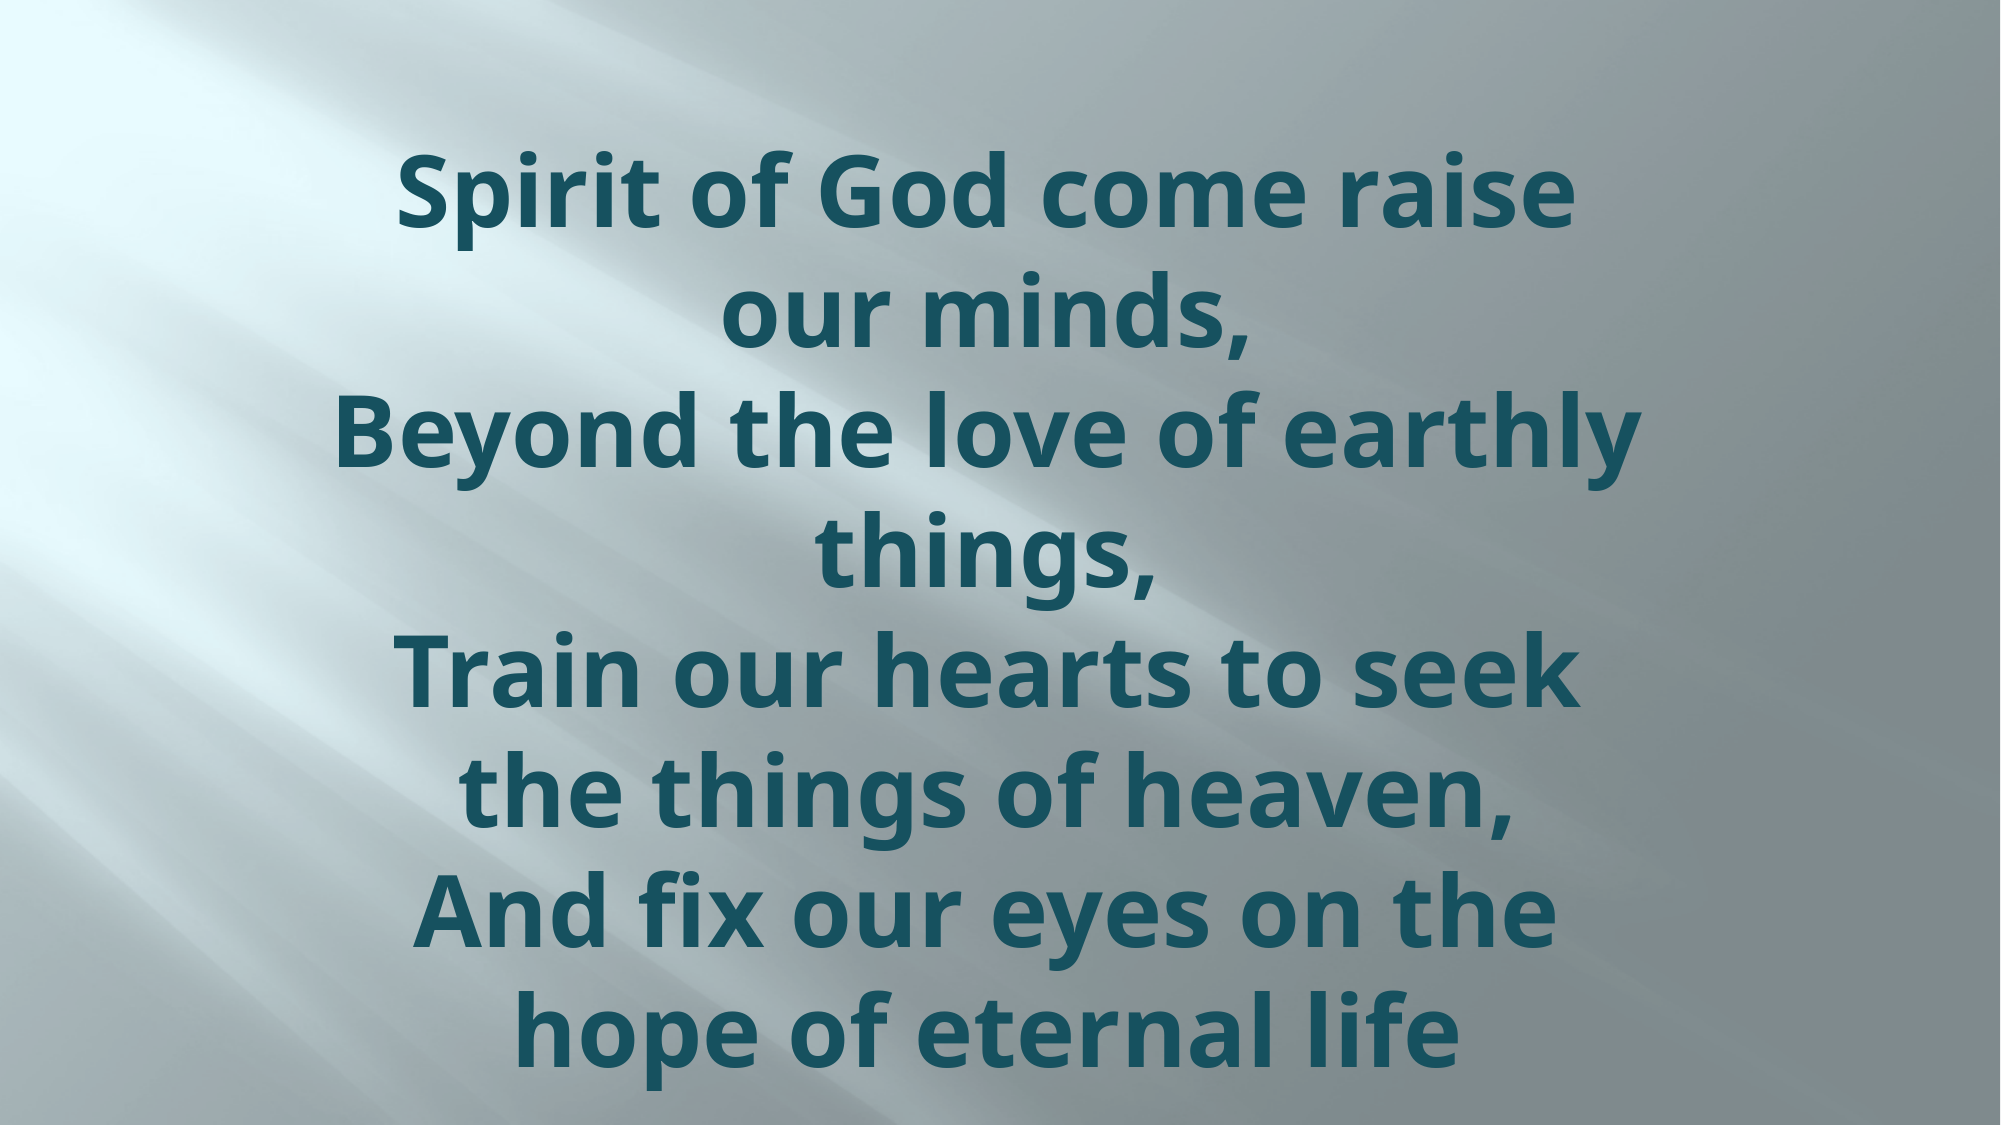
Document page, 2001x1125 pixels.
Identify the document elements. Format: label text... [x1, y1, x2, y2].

title Spirit of God come raise our minds, Beyond the love of earthly things, Train our hearts to seek the things of heaven, And fix our eyes on the hope of eternal life [312, 0, 1663, 1088]
